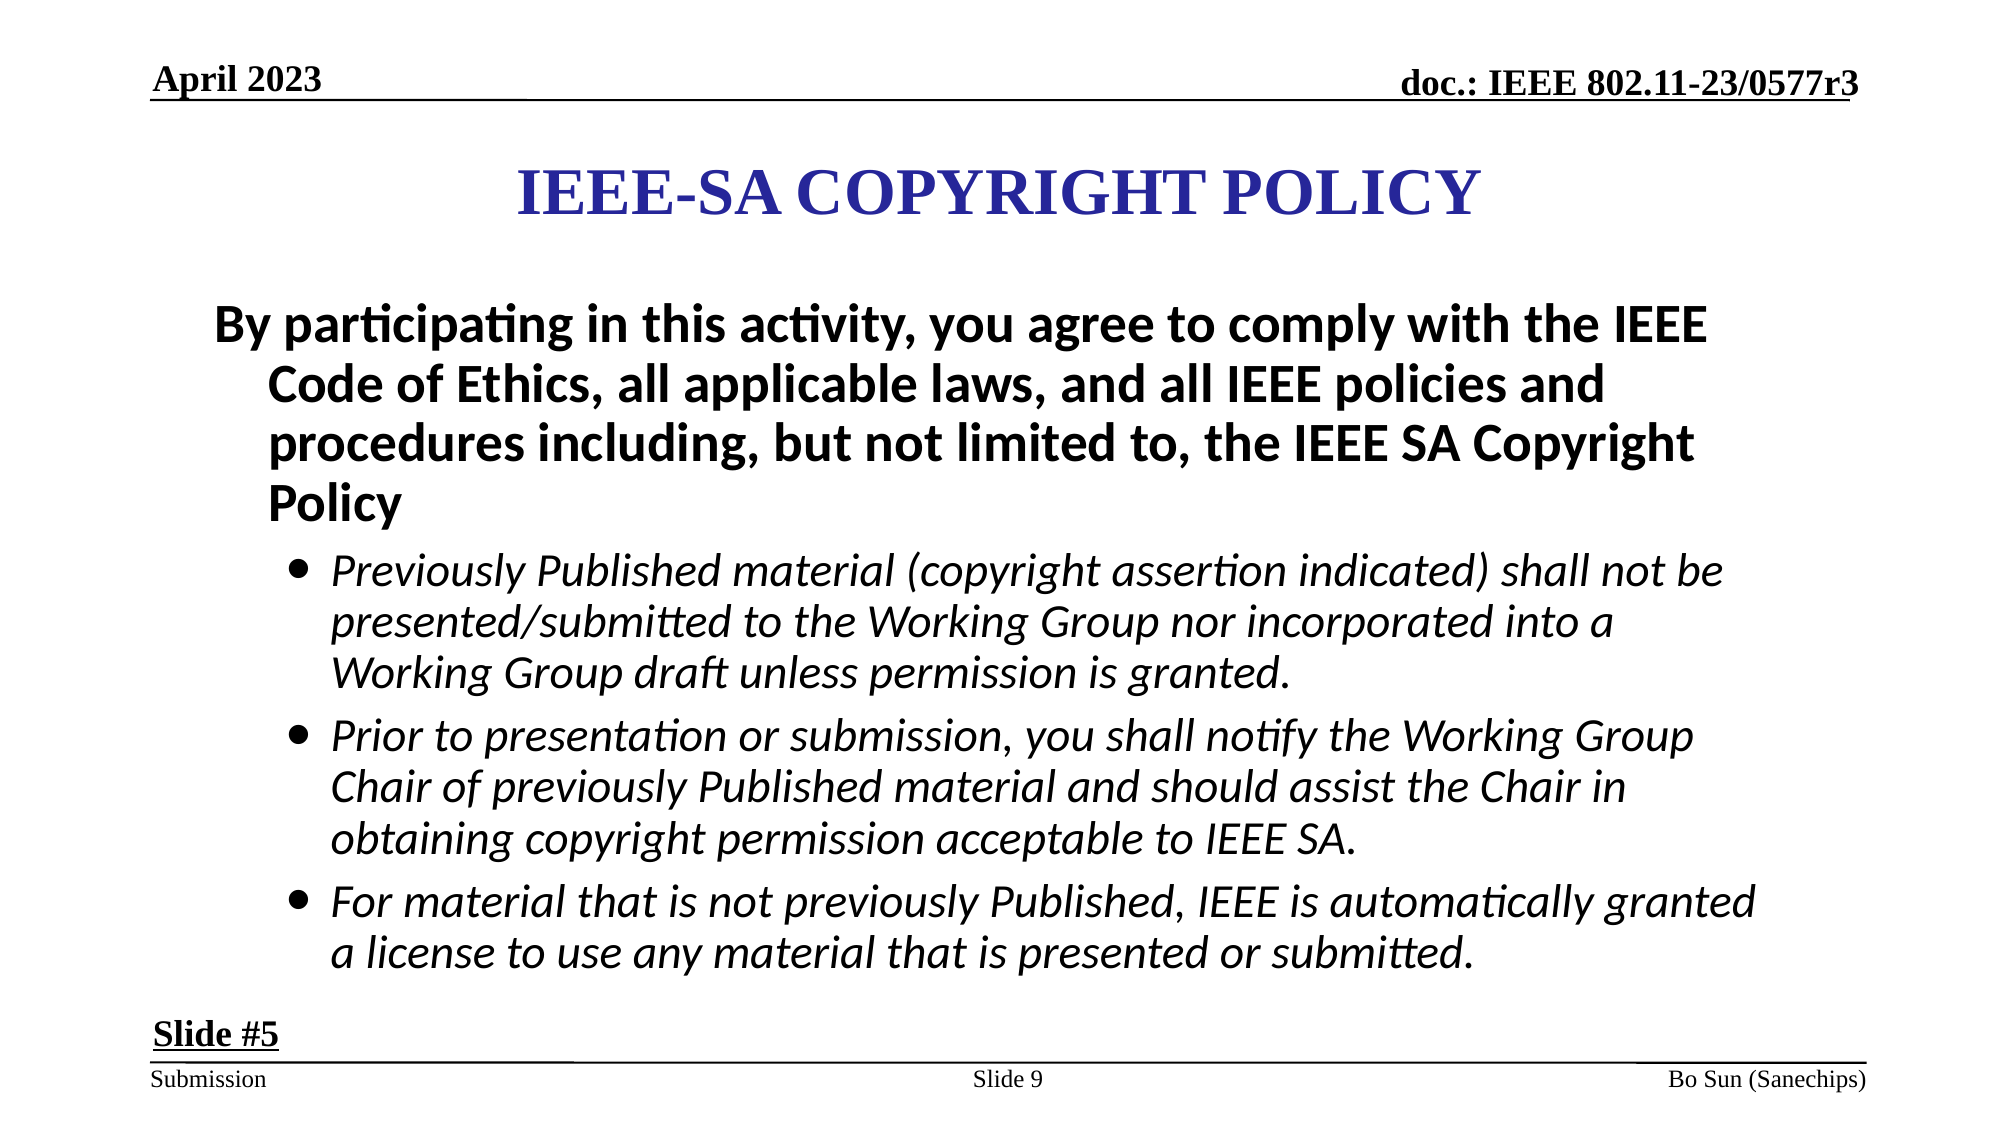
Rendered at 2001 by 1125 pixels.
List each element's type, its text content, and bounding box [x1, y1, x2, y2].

text_box By participating in this activity, you agree to comply with the IEEE Code of Ethics, all applicable laws, and all IEEE policies and procedures including, but not limited to, the IEEE SA Copyright Policy Previously Published material (copyright assertion indicated) shall not be presented/submitted to the Working Group nor incorporated into a Working Group draft unless permission is granted. Prior to presentation or submission, you shall notify the Working Group Chair of previously Published material and should assist the Chair in obtaining copyright permission acceptable to IEEE SA. For material that is not previously Published, IEEE is automatically granted a license to use any material that is presented or submitted. [200, 287, 1800, 988]
slide_number Slide 9 [949, 1061, 1067, 1123]
text_box Slide #5 [138, 1002, 295, 1062]
text_box IEEE-SA COPYRIGHT POLICY [362, 100, 1638, 276]
footer Bo Sun (Sanechips) [1169, 1061, 1867, 1093]
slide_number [152, 54, 563, 100]
